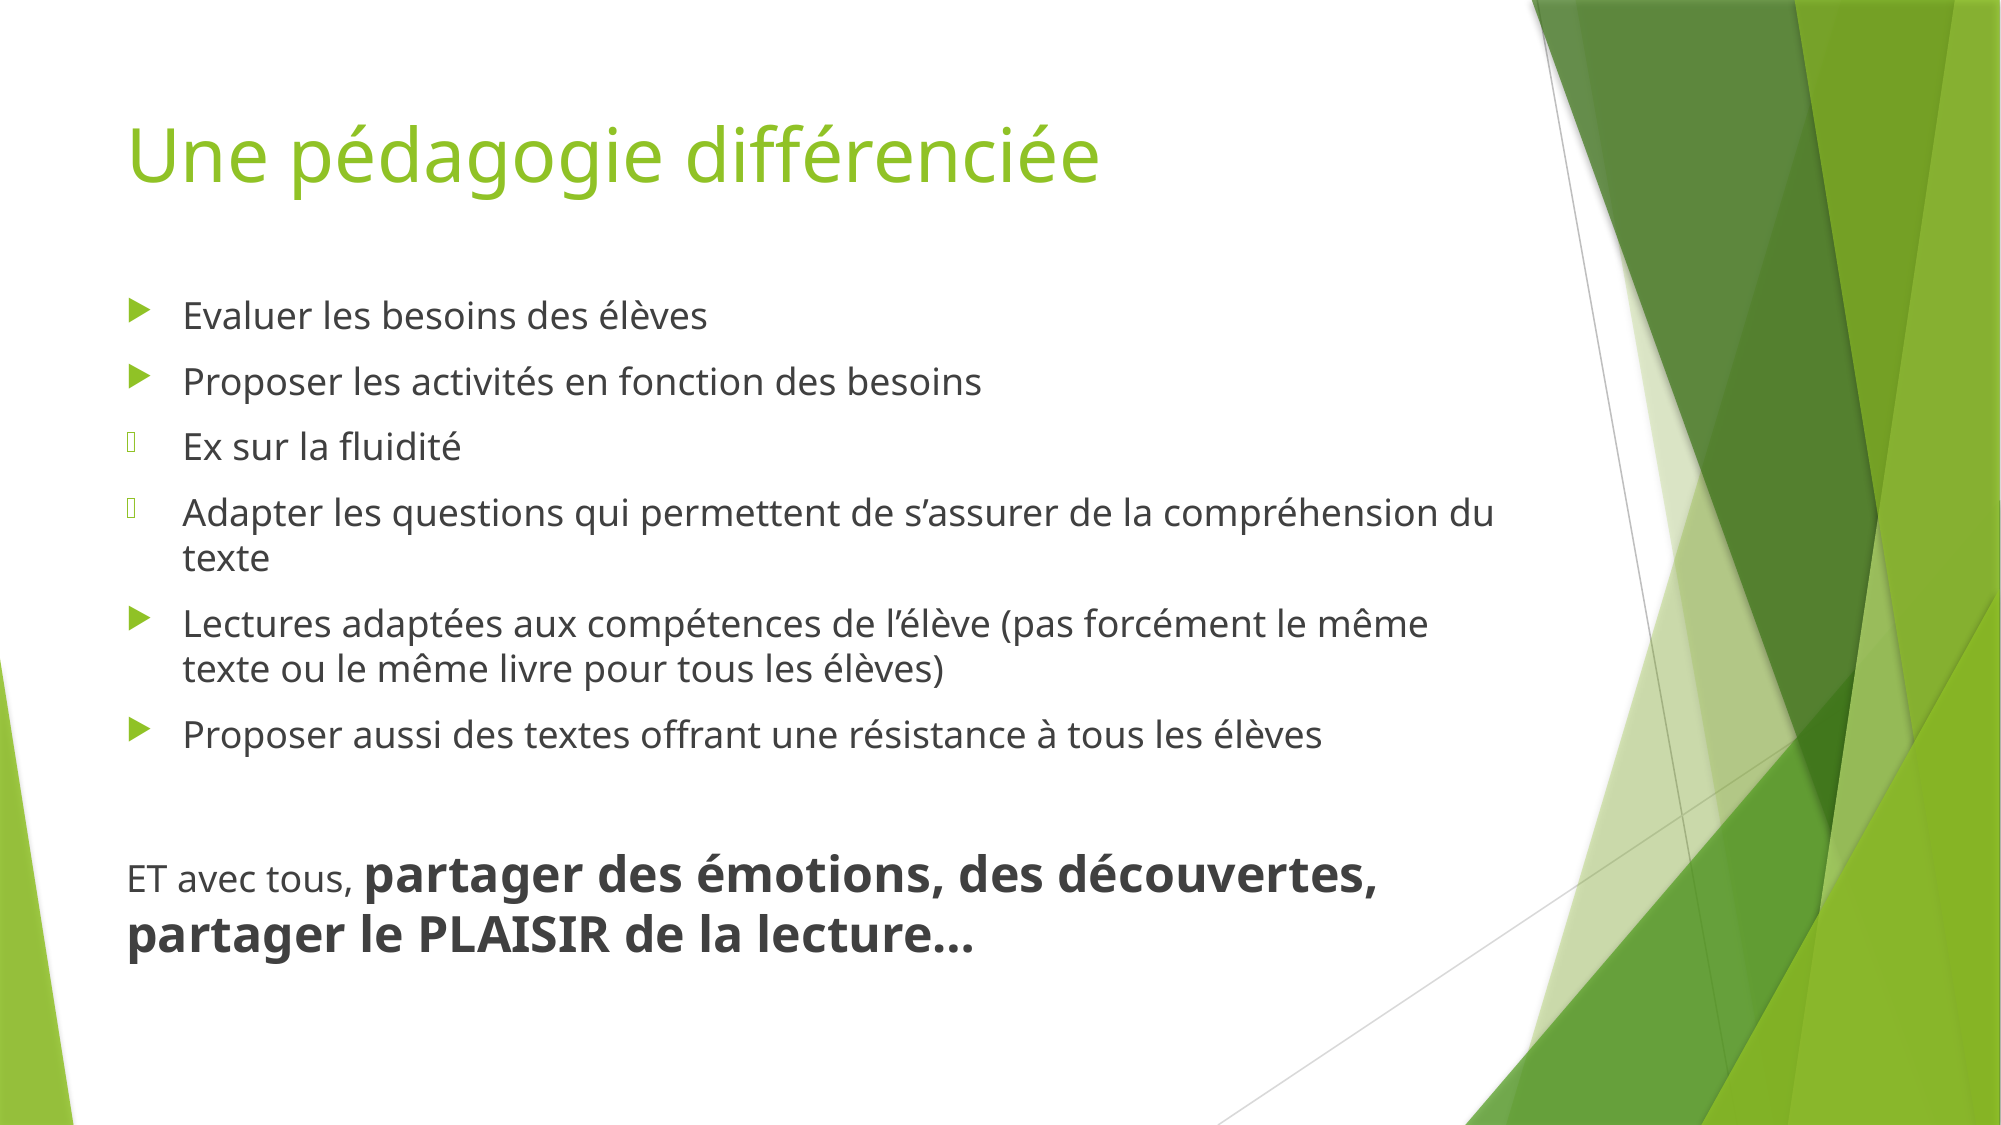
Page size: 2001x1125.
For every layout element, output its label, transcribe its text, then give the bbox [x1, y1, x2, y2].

title Une pédagogie différenciée [111, 99, 1522, 262]
list Evaluer les besoins des élèves Proposer les activités en fonction des besoins Ex sur la fluidité Adapter les questions qui permettent de s’assurer de la compréhension du texte Lectures adaptées aux compétences de l’élève (pas forcément le même texte ou le même livre pour tous les élèves) Proposer aussi des textes offrant une résistance à tous les élèves ET avec tous, partager des émotions, des découvertes, partager le PLAISIR de la lecture… [111, 284, 1522, 992]
